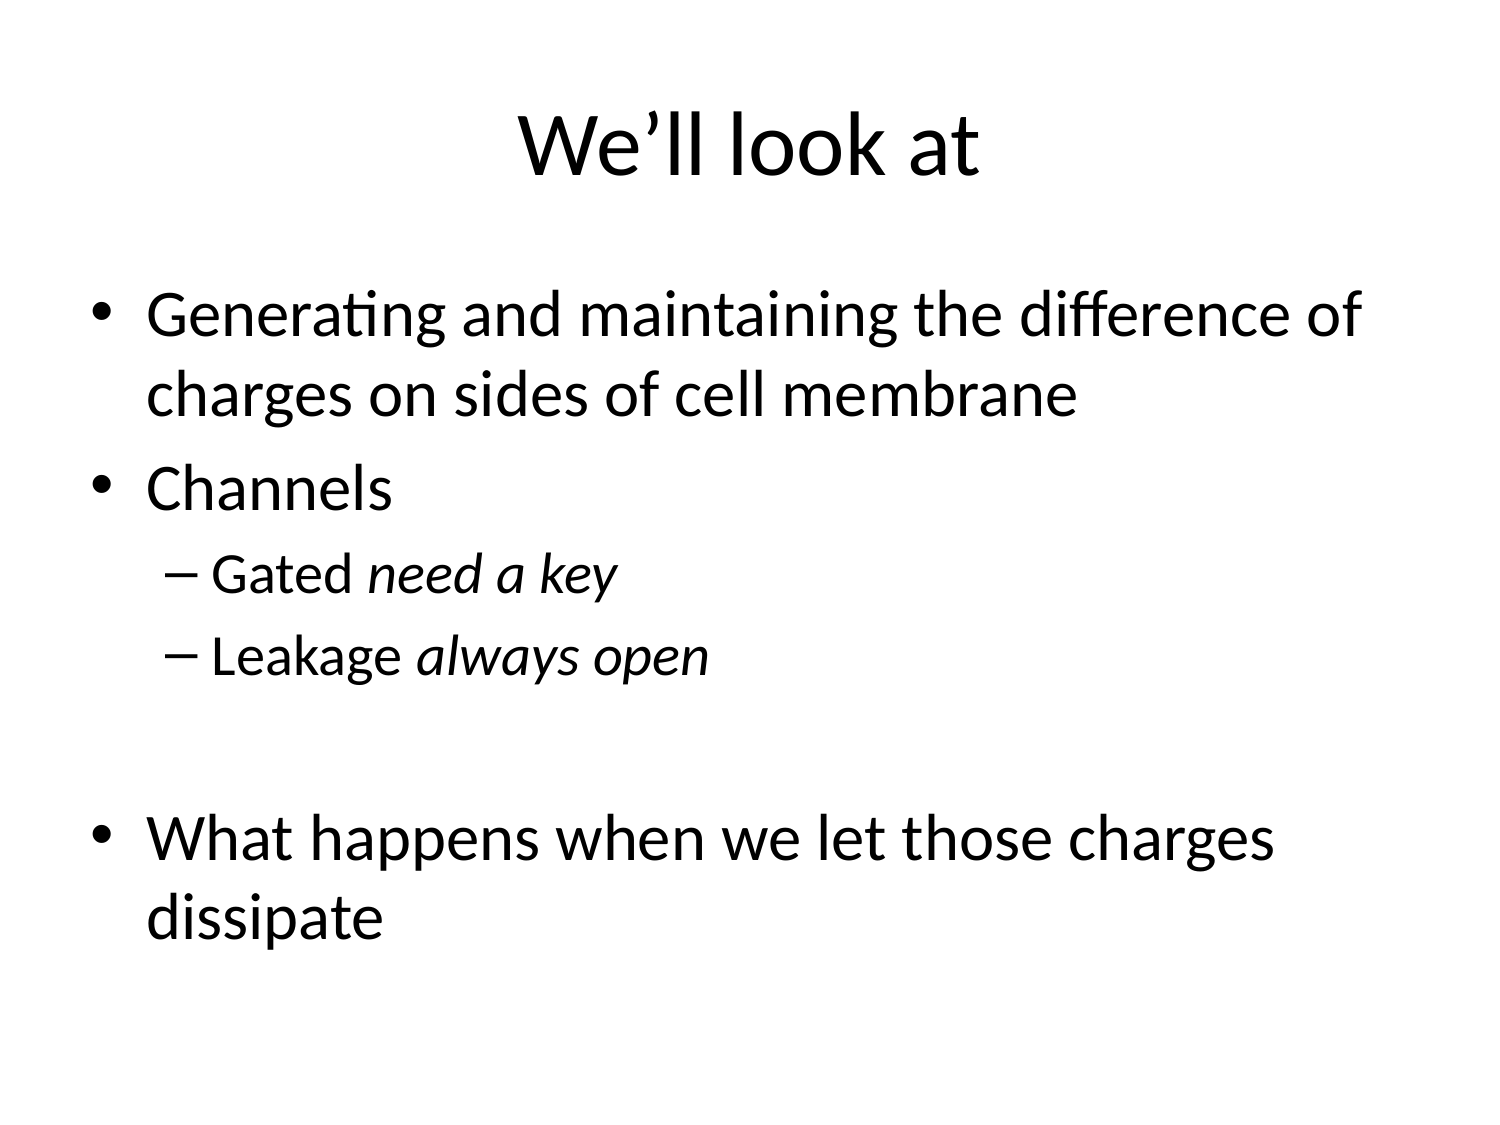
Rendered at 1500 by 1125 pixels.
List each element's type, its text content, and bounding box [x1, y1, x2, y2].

list Generating and maintaining the difference of charges on sides of cell membrane Channels Gated need a key Leakage always open What happens when we let those charges dissipate [75, 262, 1425, 1005]
title We’ll look at [75, 45, 1425, 233]
